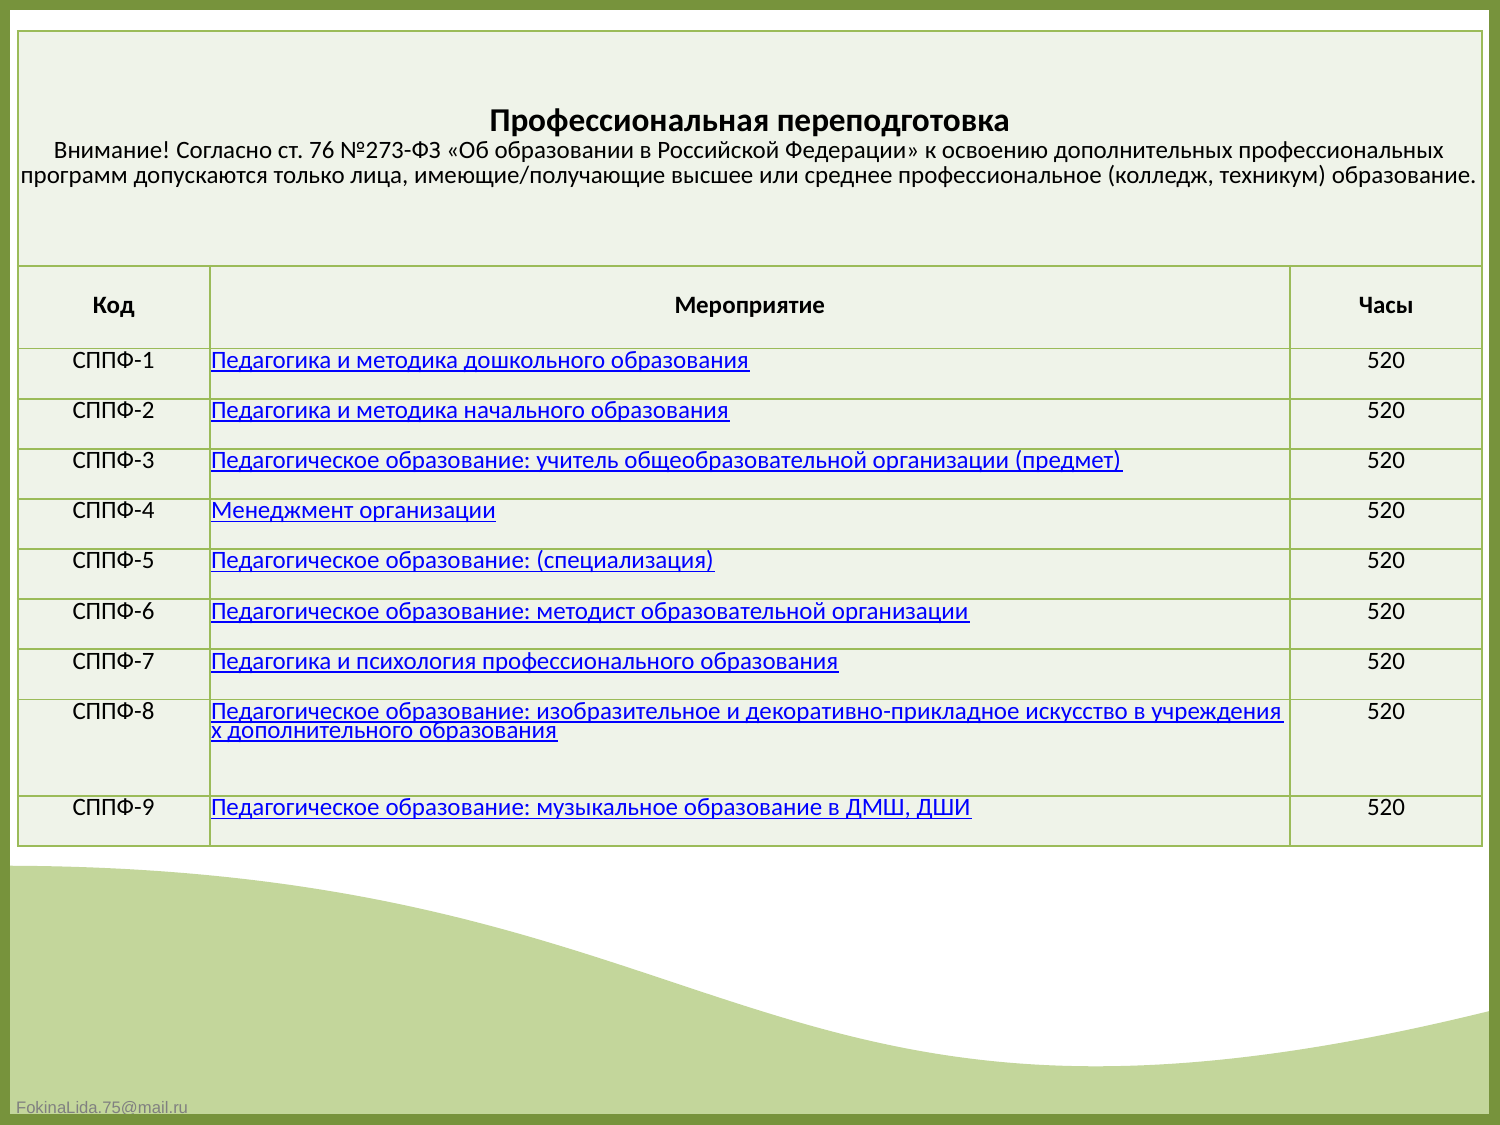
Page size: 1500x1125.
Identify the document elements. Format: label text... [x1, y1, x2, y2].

table_cell СППФ-5 [19, 550, 209, 598]
table_cell СППФ-4 [19, 500, 209, 548]
table_cell 520 [1291, 600, 1481, 648]
table_cell Педагогика и методика начального образования [211, 400, 1289, 448]
table_cell 520 [1291, 349, 1481, 398]
table_cell Педагогическое образование: методист образовательной организации [211, 600, 1289, 648]
table_cell 520 [1291, 700, 1481, 795]
table_cell Часы [1291, 267, 1481, 348]
table_cell СППФ-9 [19, 797, 209, 845]
table_cell СППФ-8 [19, 700, 209, 795]
table_cell СППФ-7 [19, 650, 209, 699]
table_cell 520 [1291, 500, 1481, 548]
table_cell Менеджмент организации [211, 500, 1289, 548]
table_cell Педагогика и методика дошкольного образования [211, 349, 1289, 398]
table_cell Педагогическое образование: музыкальное образование в ДМШ, ДШИ [211, 797, 1289, 845]
table_header Профессиональная переподготовка Внимание! Согласно ст. 76 №273-ФЗ «Об образовании в Российской Федерации» к освоению дополнительных профессиональных программ допускаются только лица, имеющие/получающие высшее или среднее профессиональное (колледж, техникум) образование. [19, 32, 1481, 265]
table_cell Педагогика и психология профессионального образования [211, 650, 1289, 699]
table_cell 520 [1291, 550, 1481, 598]
table_cell СППФ-2 [19, 400, 209, 448]
table_cell Педагогическое образование: изобразительное и декоративно-прикладное искусство в учреждениях дополнительного образования [211, 700, 1289, 795]
table_cell СППФ-3 [19, 450, 209, 498]
table_cell 520 [1291, 450, 1481, 498]
table_cell Мероприятие [211, 267, 1289, 348]
table_cell Педагогическое образование: (специализация) [211, 550, 1289, 598]
table_cell СППФ-6 [19, 600, 209, 648]
table_cell 520 [1291, 650, 1481, 699]
table_cell 520 [1291, 797, 1481, 845]
table_cell Код [19, 267, 209, 348]
table_cell СППФ-1 [19, 349, 209, 398]
table_cell 520 [1291, 400, 1481, 448]
table_cell Педагогическое образование: учитель общеобразовательной организации (предмет) [211, 450, 1289, 498]
